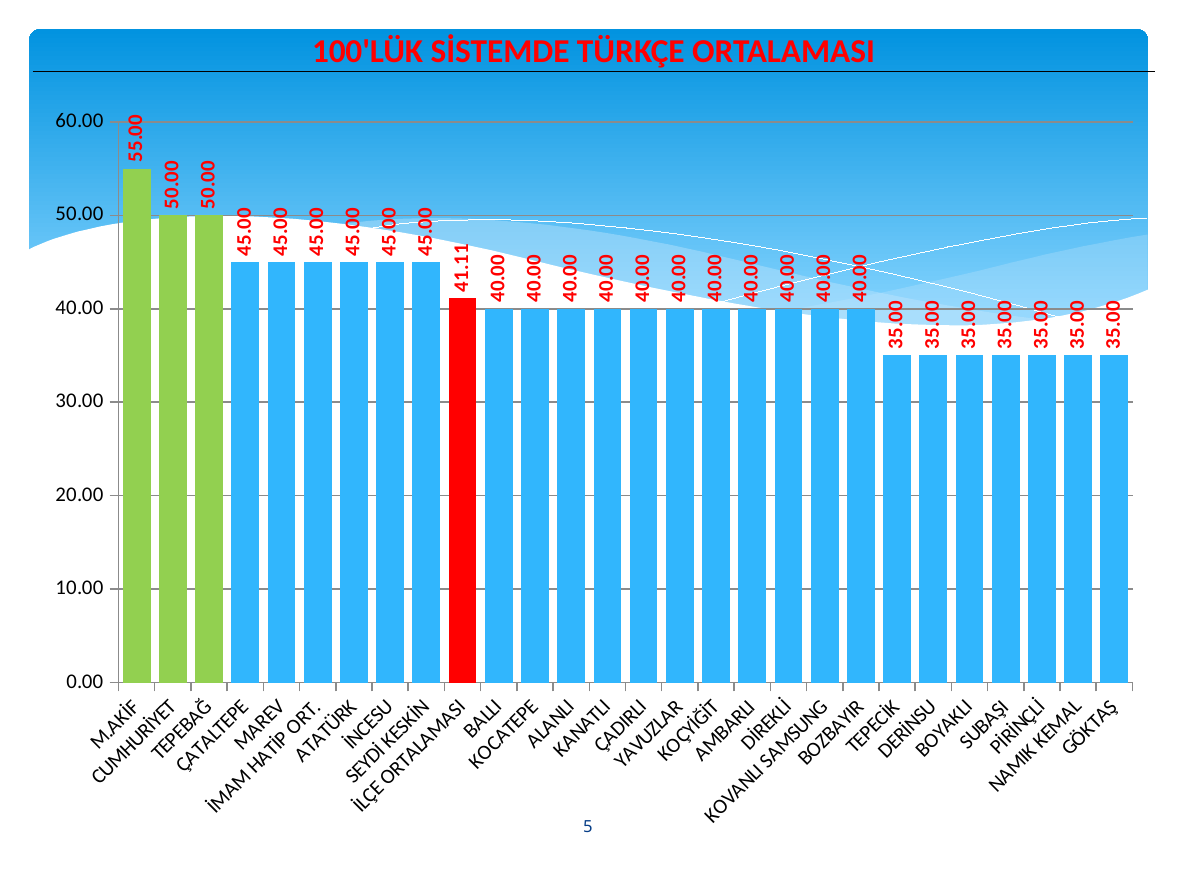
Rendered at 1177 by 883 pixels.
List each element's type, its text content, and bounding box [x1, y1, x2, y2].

table_header 100'LÜK SİSTEMDE TÜRKÇE ORTALAMASI [33, 28, 1155, 71]
chart [32, 96, 1156, 843]
